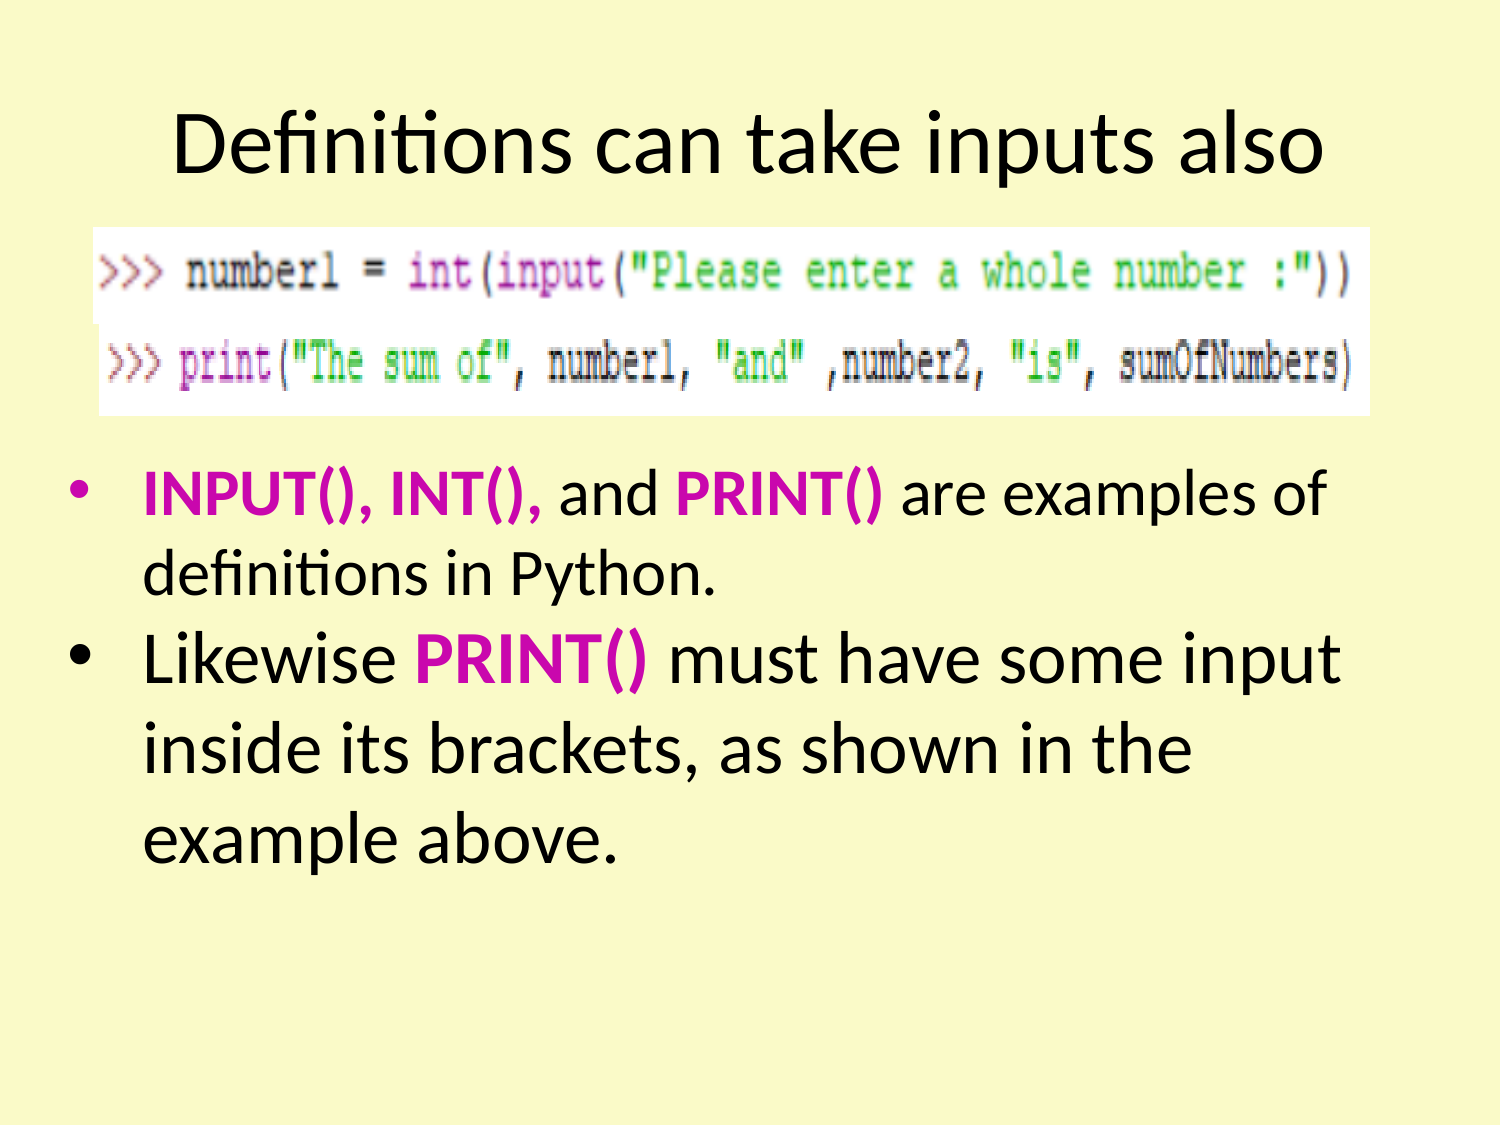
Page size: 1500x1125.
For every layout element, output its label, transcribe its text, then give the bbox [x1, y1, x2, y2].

picture [93, 227, 1370, 416]
text_box INPUT(), INT(), and PRINT() are examples of definitions in Python. Likewise PRINT() must have some input inside its brackets, as shown in the example above. [53, 441, 1439, 886]
title Definitions can take inputs also [75, 42, 1425, 231]
